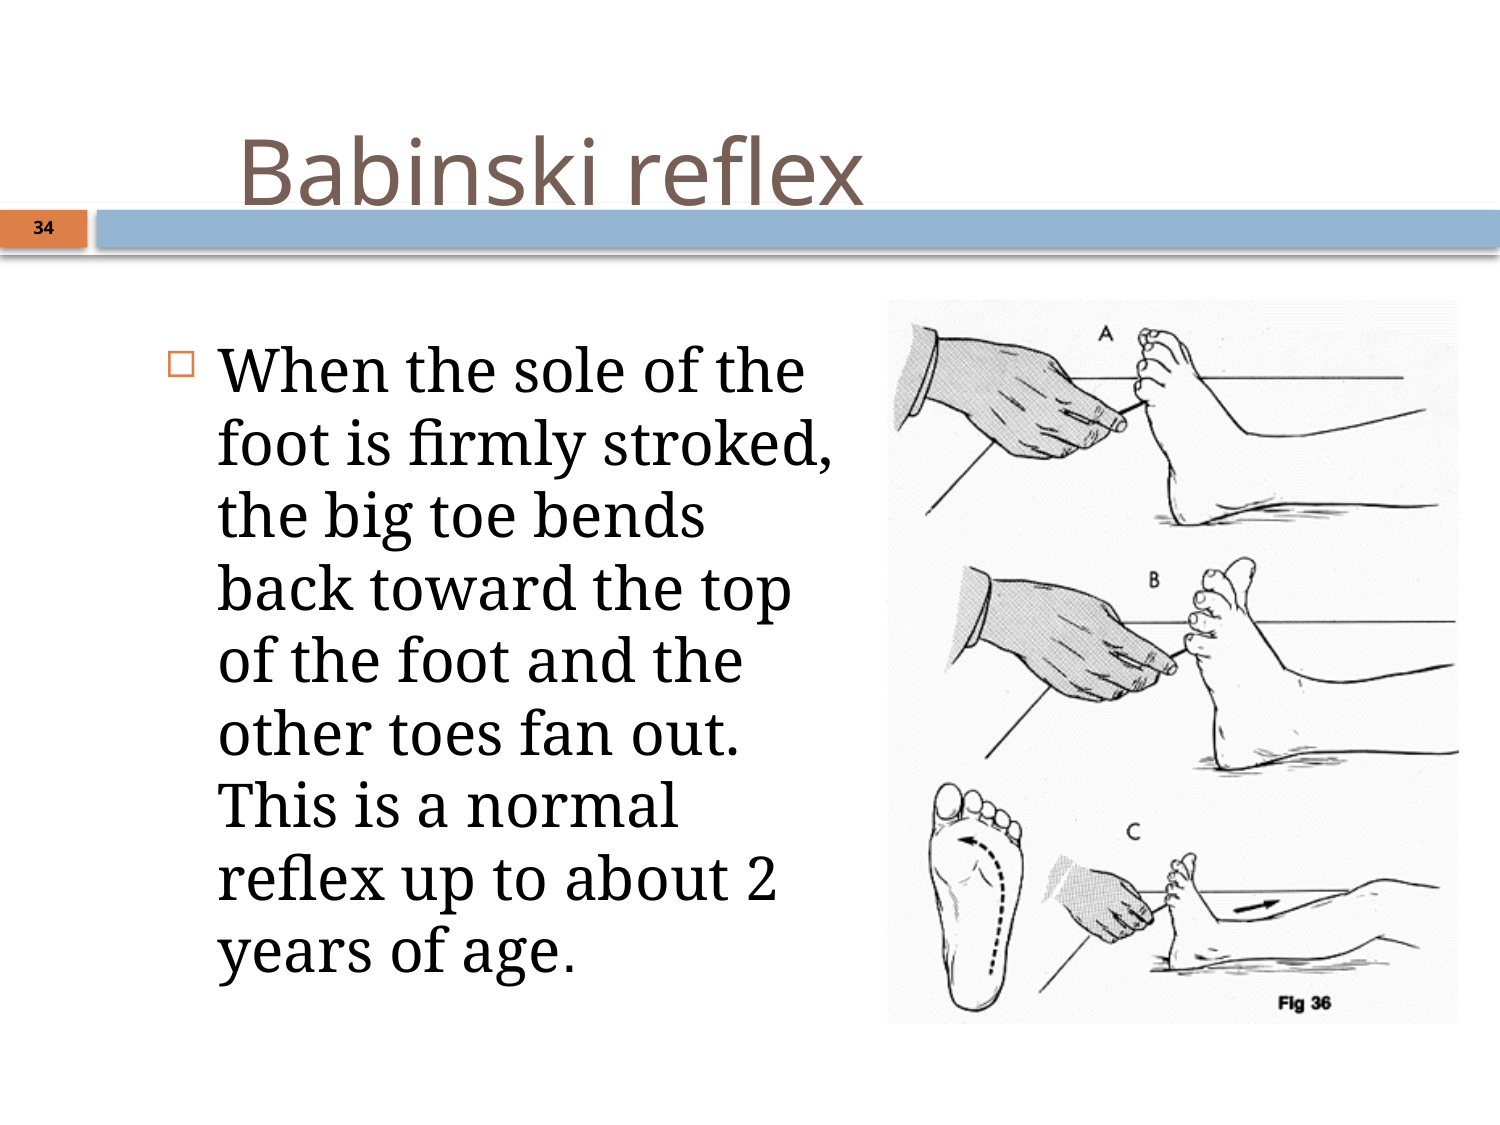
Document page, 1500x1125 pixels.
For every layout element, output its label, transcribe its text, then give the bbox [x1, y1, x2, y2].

title Babinski reflex [221, 74, 1500, 263]
picture [887, 299, 1459, 1024]
list When the sole of the foot is firmly stroked, the big toe bends back toward the top of the foot and the other toes fan out. This is a normal reflex up to about 2 years of age. [149, 324, 869, 1088]
slide_number 34 [0, 208, 88, 249]
